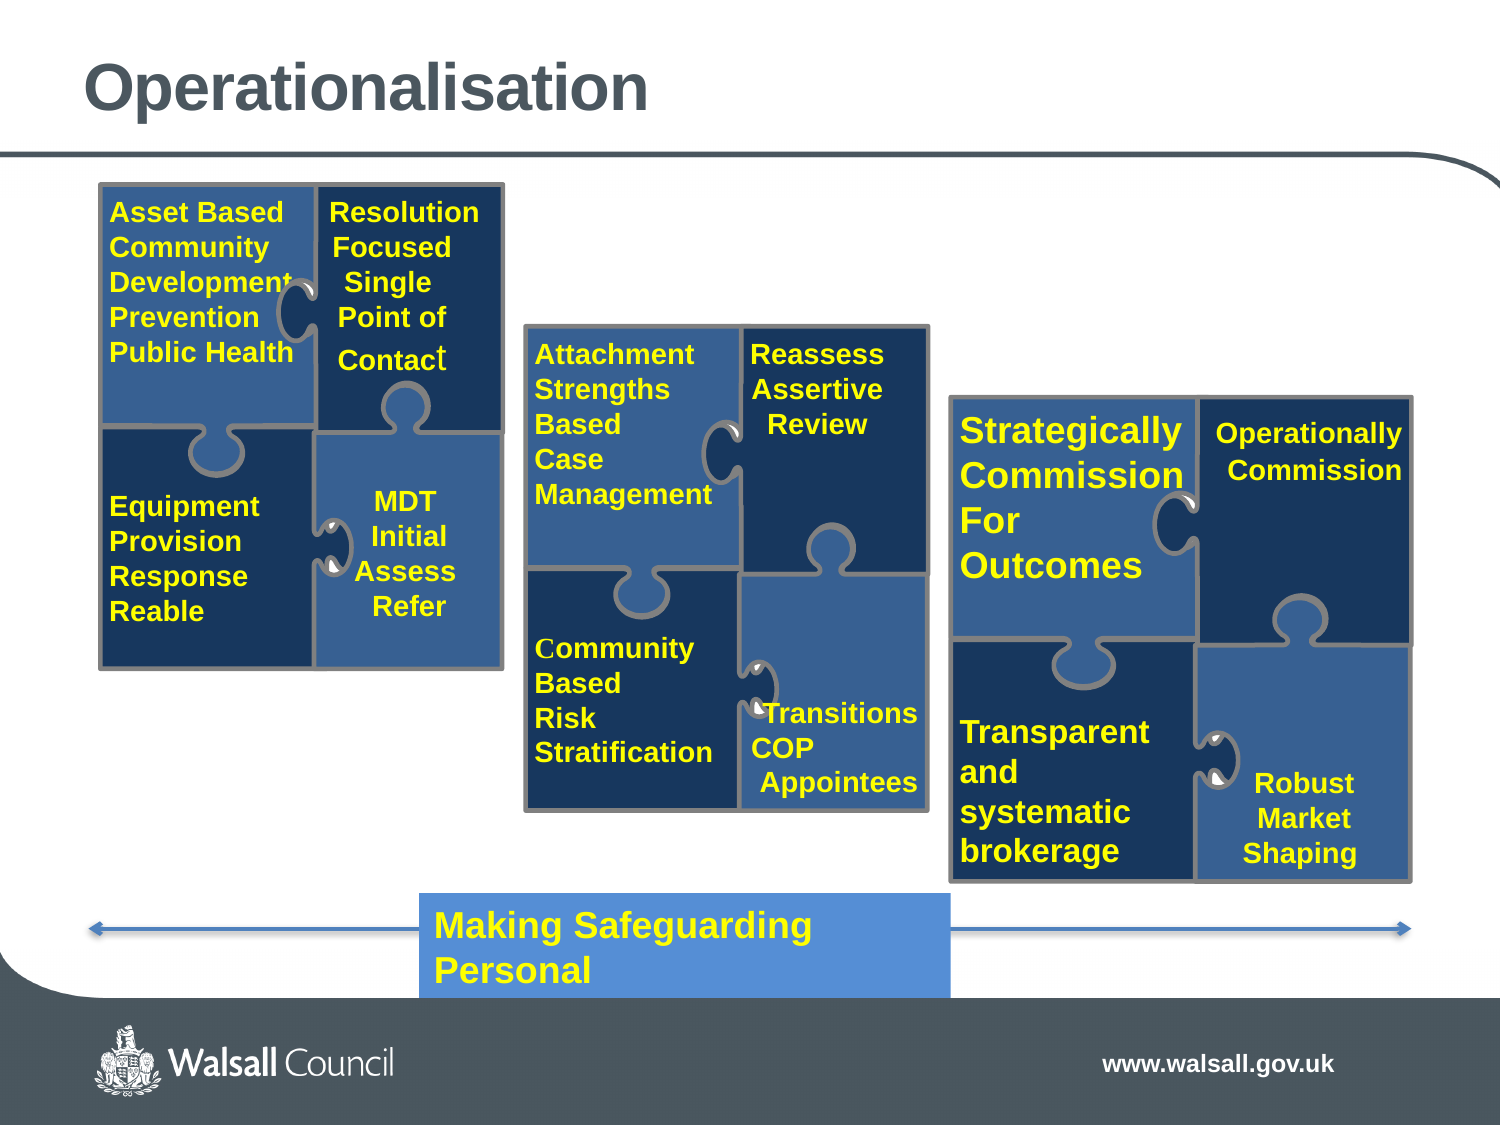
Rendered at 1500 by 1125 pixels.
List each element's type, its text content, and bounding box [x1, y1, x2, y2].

text_box Making Safeguarding Personal [419, 893, 951, 928]
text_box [525, 326, 929, 811]
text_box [950, 396, 1412, 882]
text_box Making Safeguarding Personal [419, 938, 951, 998]
title Operationalisation [83, 43, 1175, 138]
picture [0, 949, 1500, 1125]
picture [0, 140, 1500, 198]
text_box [100, 184, 504, 670]
